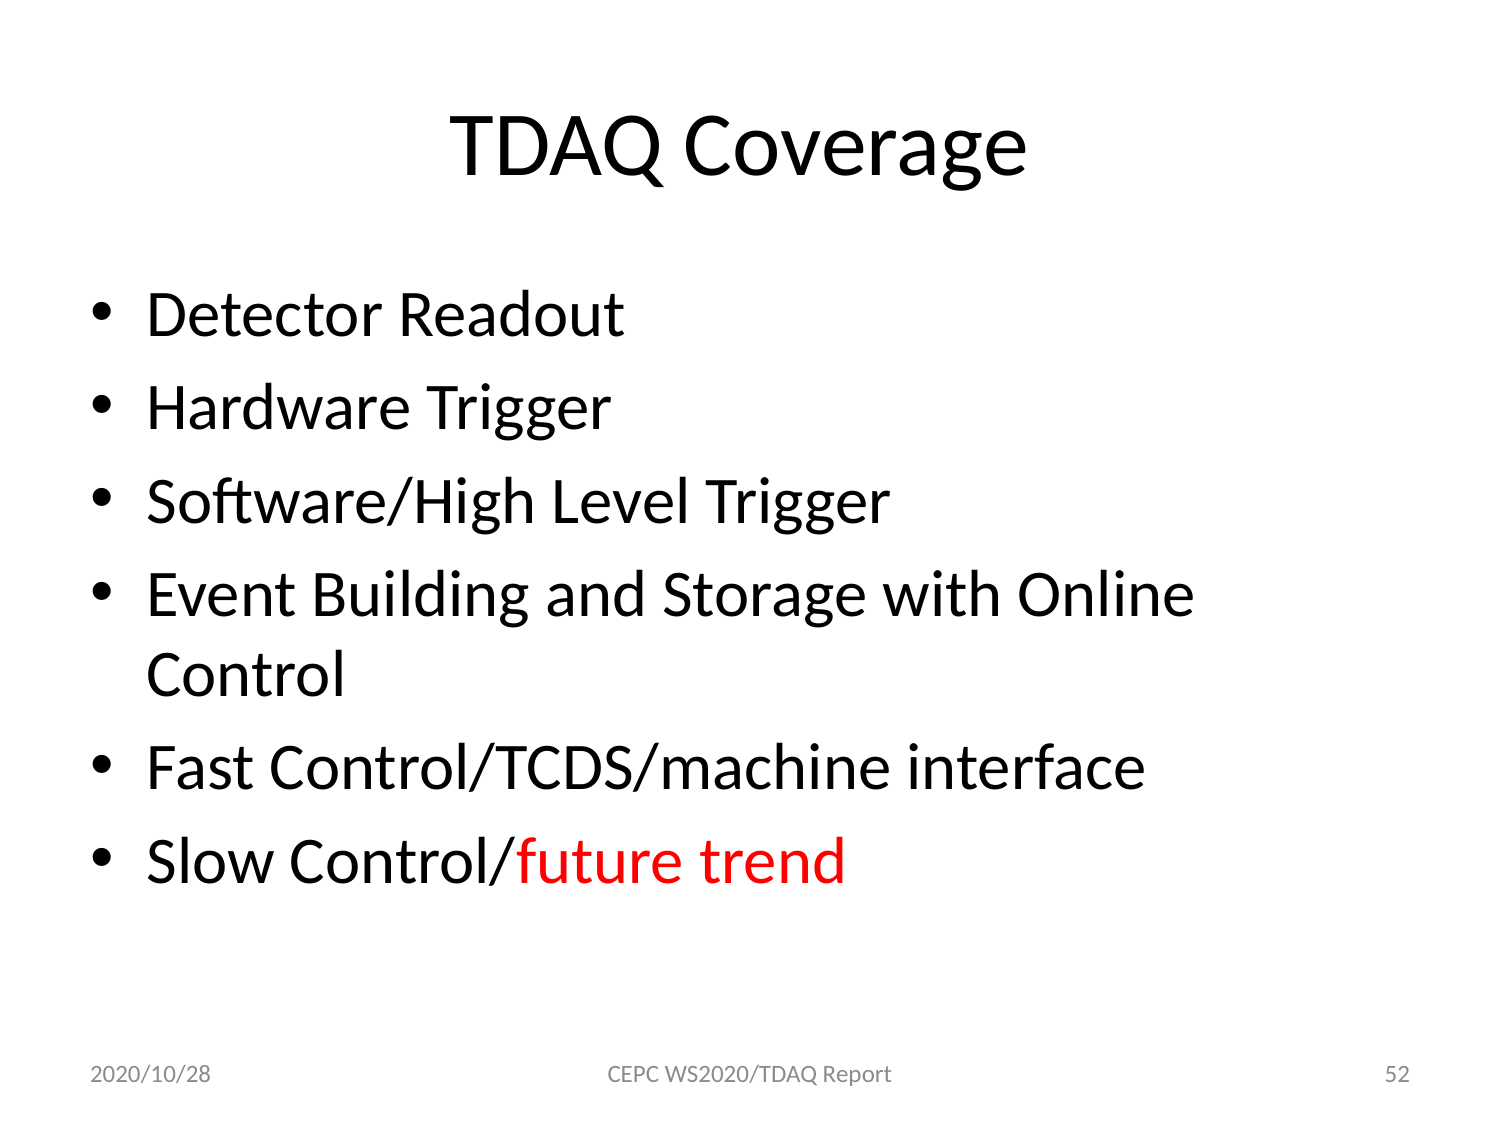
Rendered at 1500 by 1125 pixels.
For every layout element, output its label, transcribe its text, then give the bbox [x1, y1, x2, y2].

title TDAQ Coverage [75, 45, 1425, 233]
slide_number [75, 1042, 425, 1103]
footer CEPC WS2020/TDAQ Report [512, 1042, 988, 1103]
slide_number 52 [1074, 1042, 1425, 1103]
list Detector Readout Hardware Trigger Software/High Level Trigger Event Building and Storage with Online Control Fast Control/TCDS/machine interface Slow Control/future trend [75, 262, 1425, 1005]
